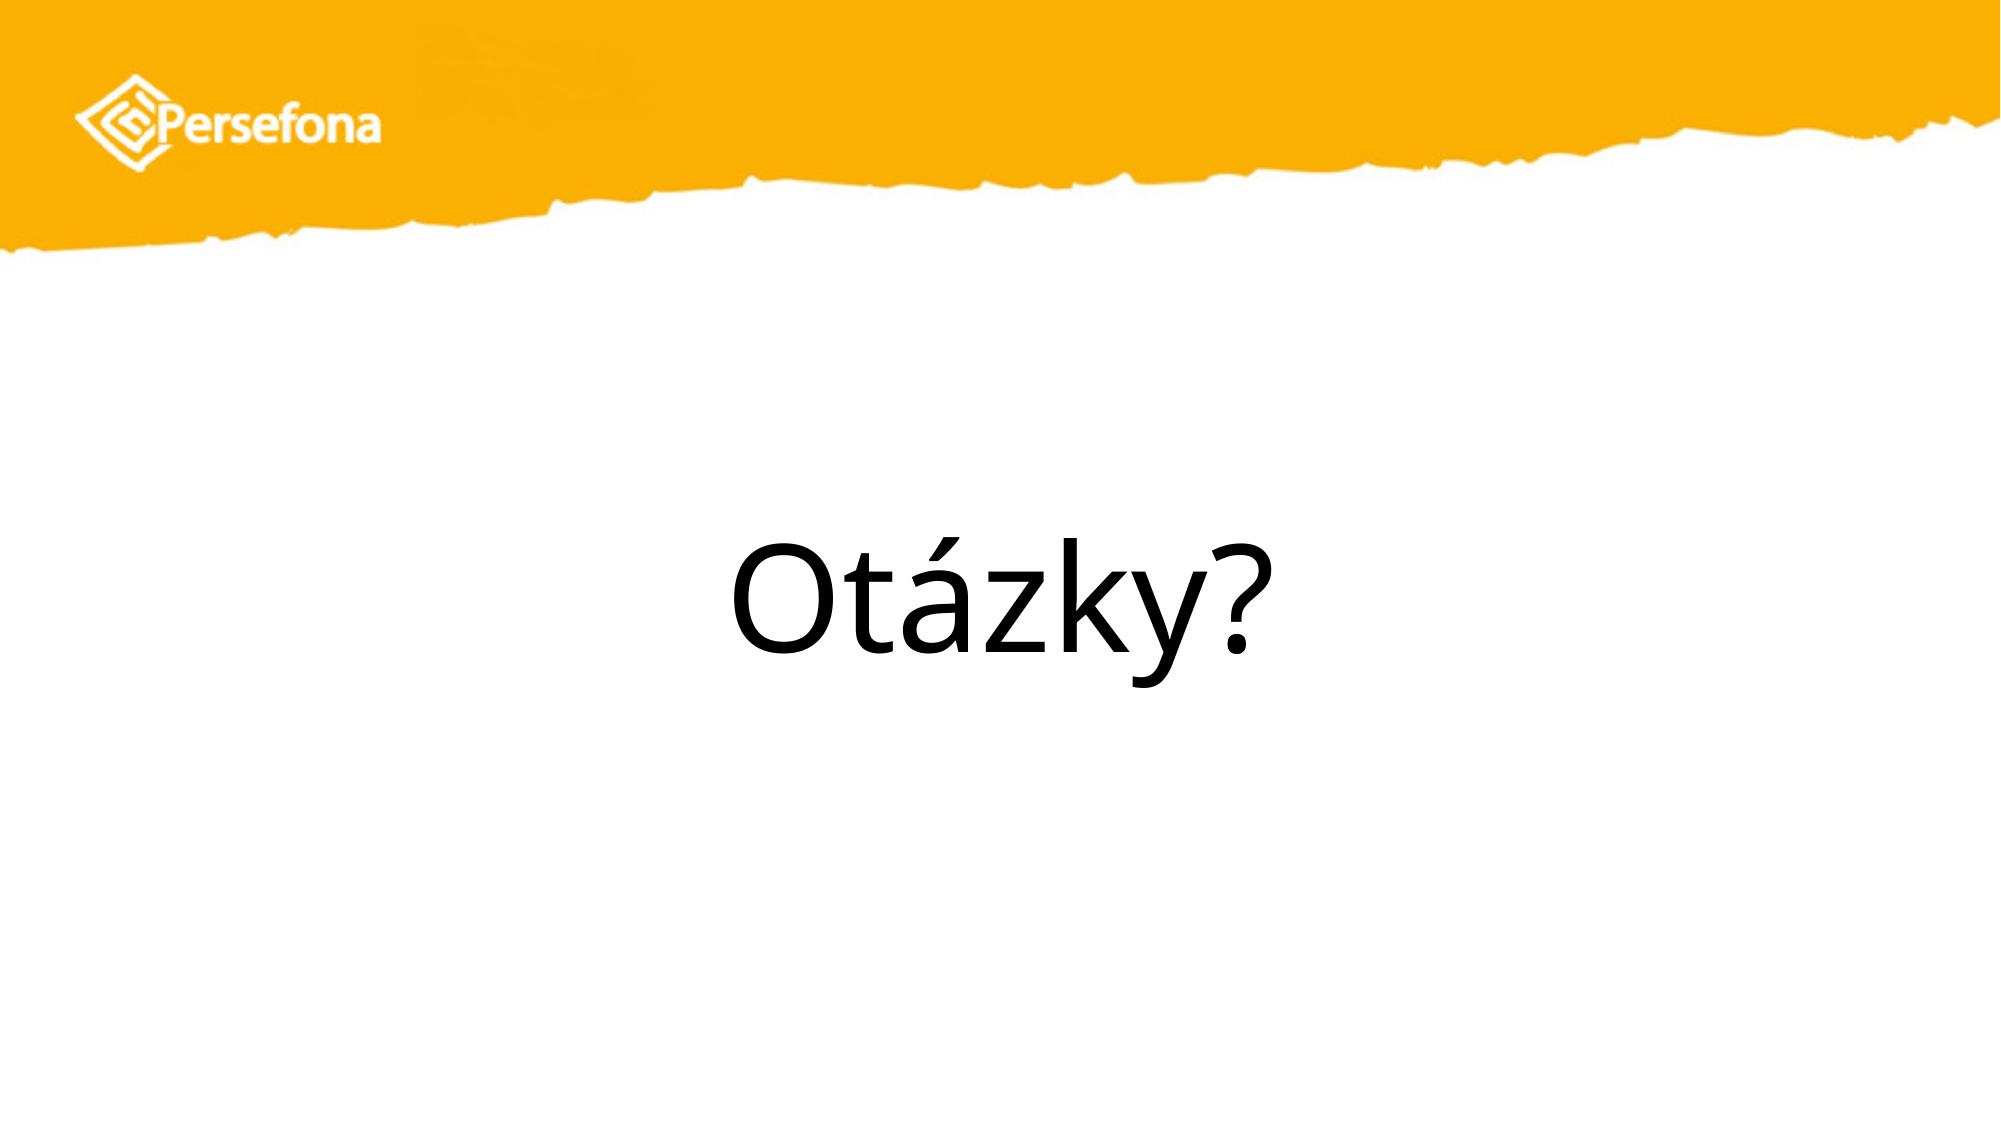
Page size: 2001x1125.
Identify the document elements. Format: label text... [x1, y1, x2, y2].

picture [0, 0, 2001, 1125]
list Otázky? [325, 515, 1676, 792]
